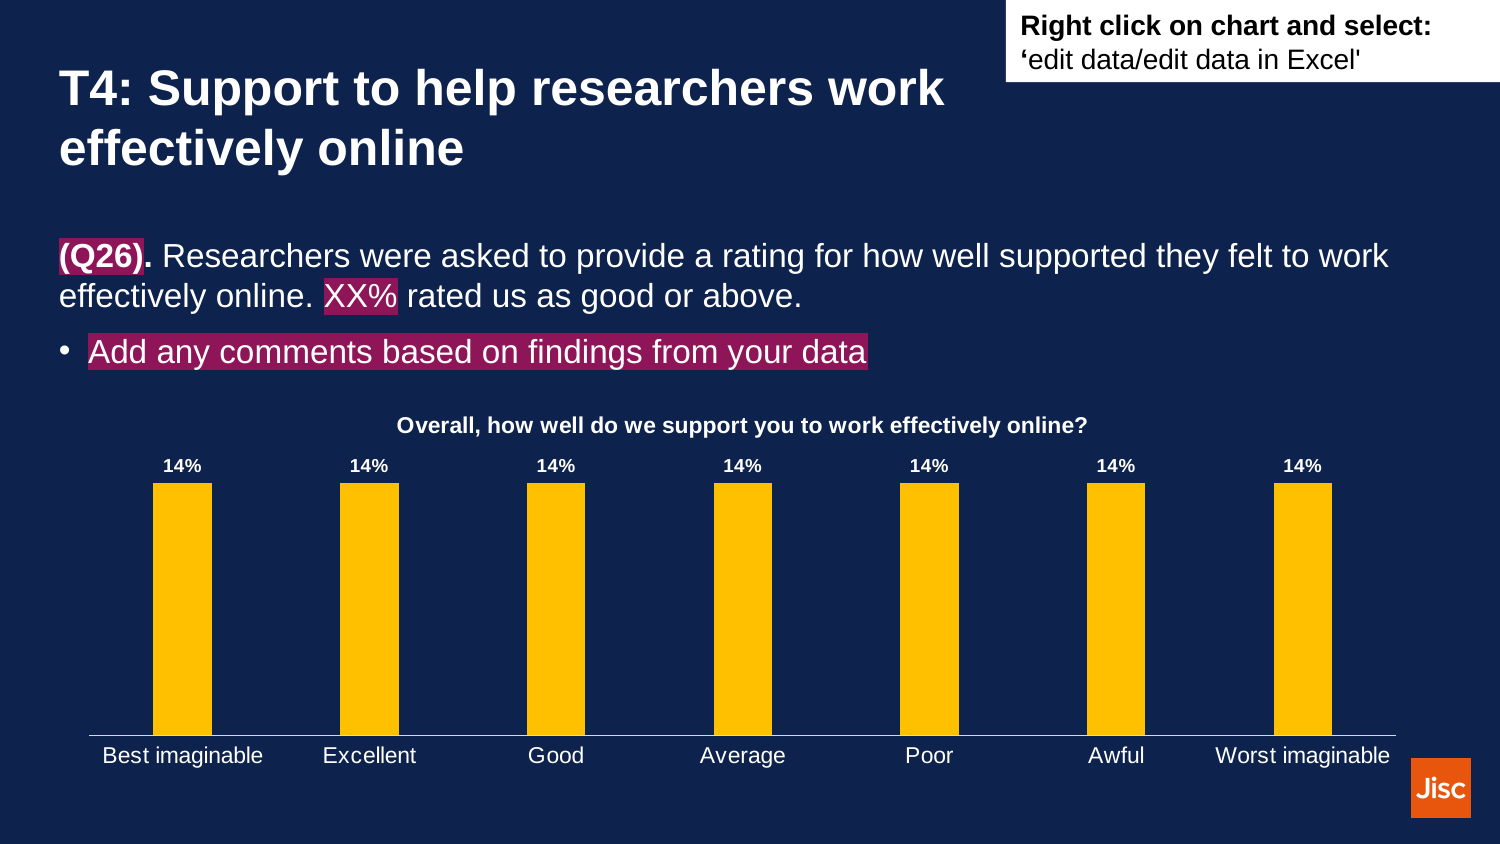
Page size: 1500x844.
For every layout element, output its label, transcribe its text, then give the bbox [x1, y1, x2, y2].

chart [62, 389, 1424, 776]
title T4: Support to help researchers work effectively online [58, 55, 982, 112]
text_box Right click on chart and select: ‘edit data/edit data in Excel' [1005, 0, 1500, 83]
list (Q26). Researchers were asked to provide a rating for how well supported they felt to work effectively online. XX% rated us as good or above. Add any comments based on findings from your data [58, 234, 1451, 410]
picture [1411, 758, 1471, 818]
